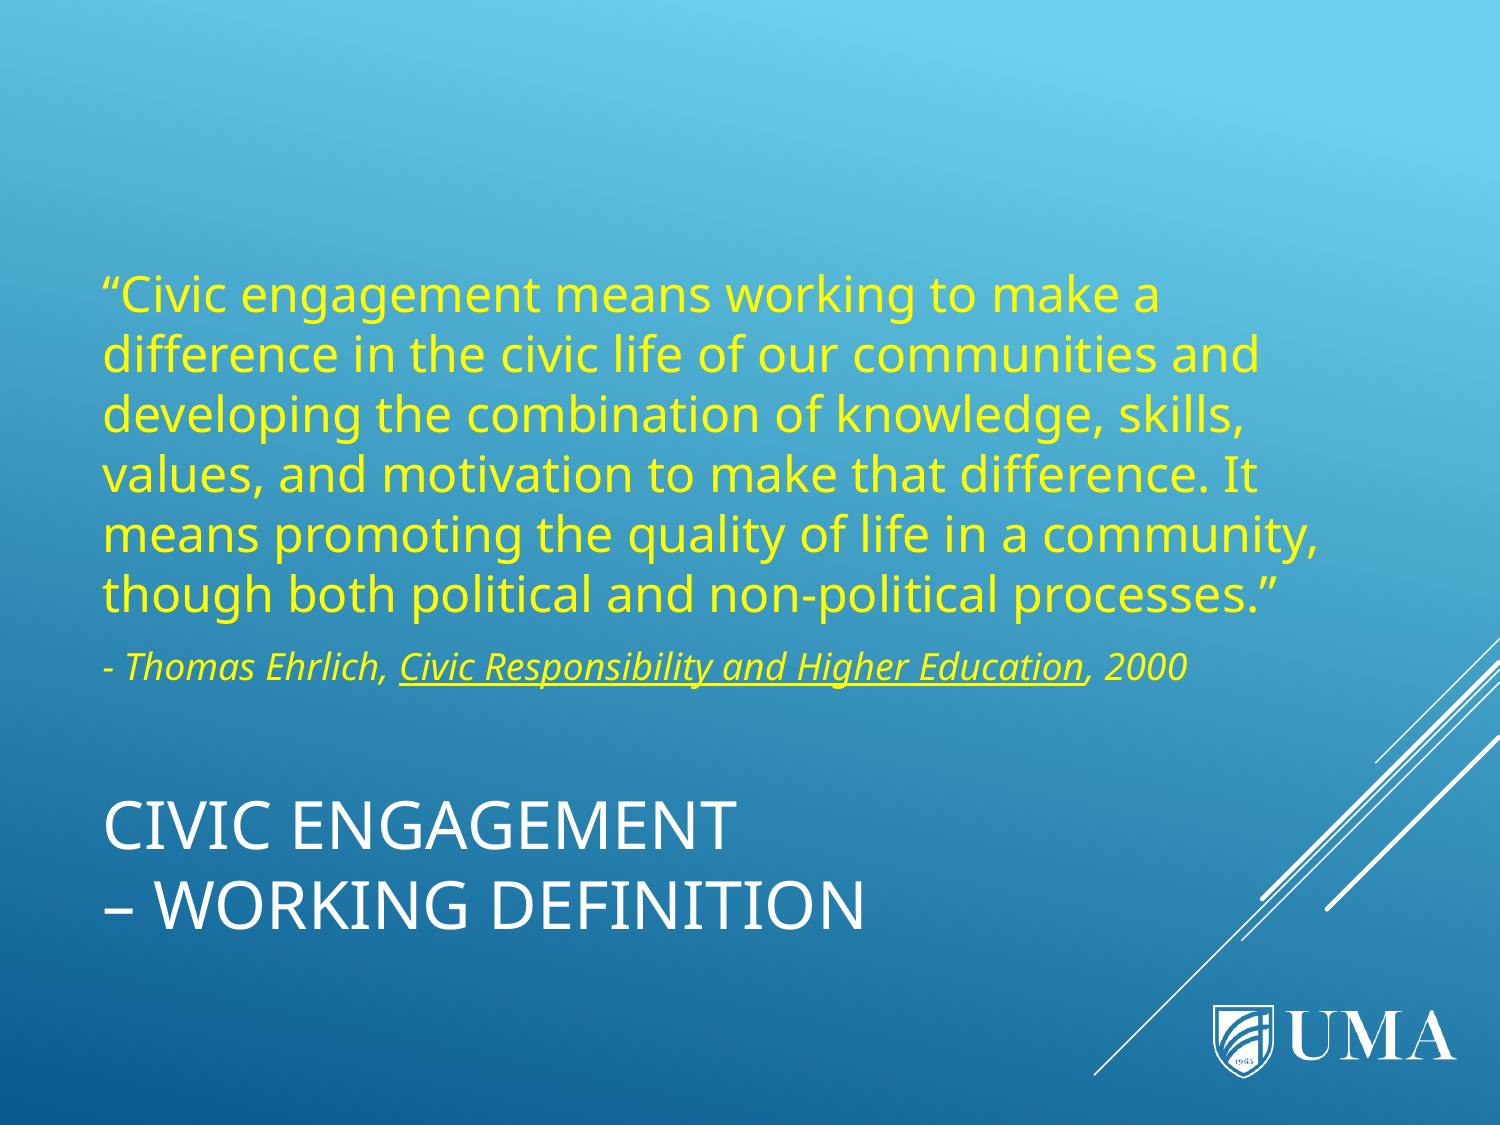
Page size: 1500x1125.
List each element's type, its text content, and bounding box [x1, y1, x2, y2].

title Civic Engagement – Working Definition [87, 785, 1163, 988]
list “Civic engagement means working to make a difference in the civic life of our communities and developing the combination of knowledge, skills, values, and motivation to make that difference. It means promoting the quality of life in a community, though both political and non-political processes.” - Thomas Ehrlich, Civic Responsibility and Higher Education, 2000 [87, 166, 1367, 785]
picture [1213, 1004, 1457, 1079]
